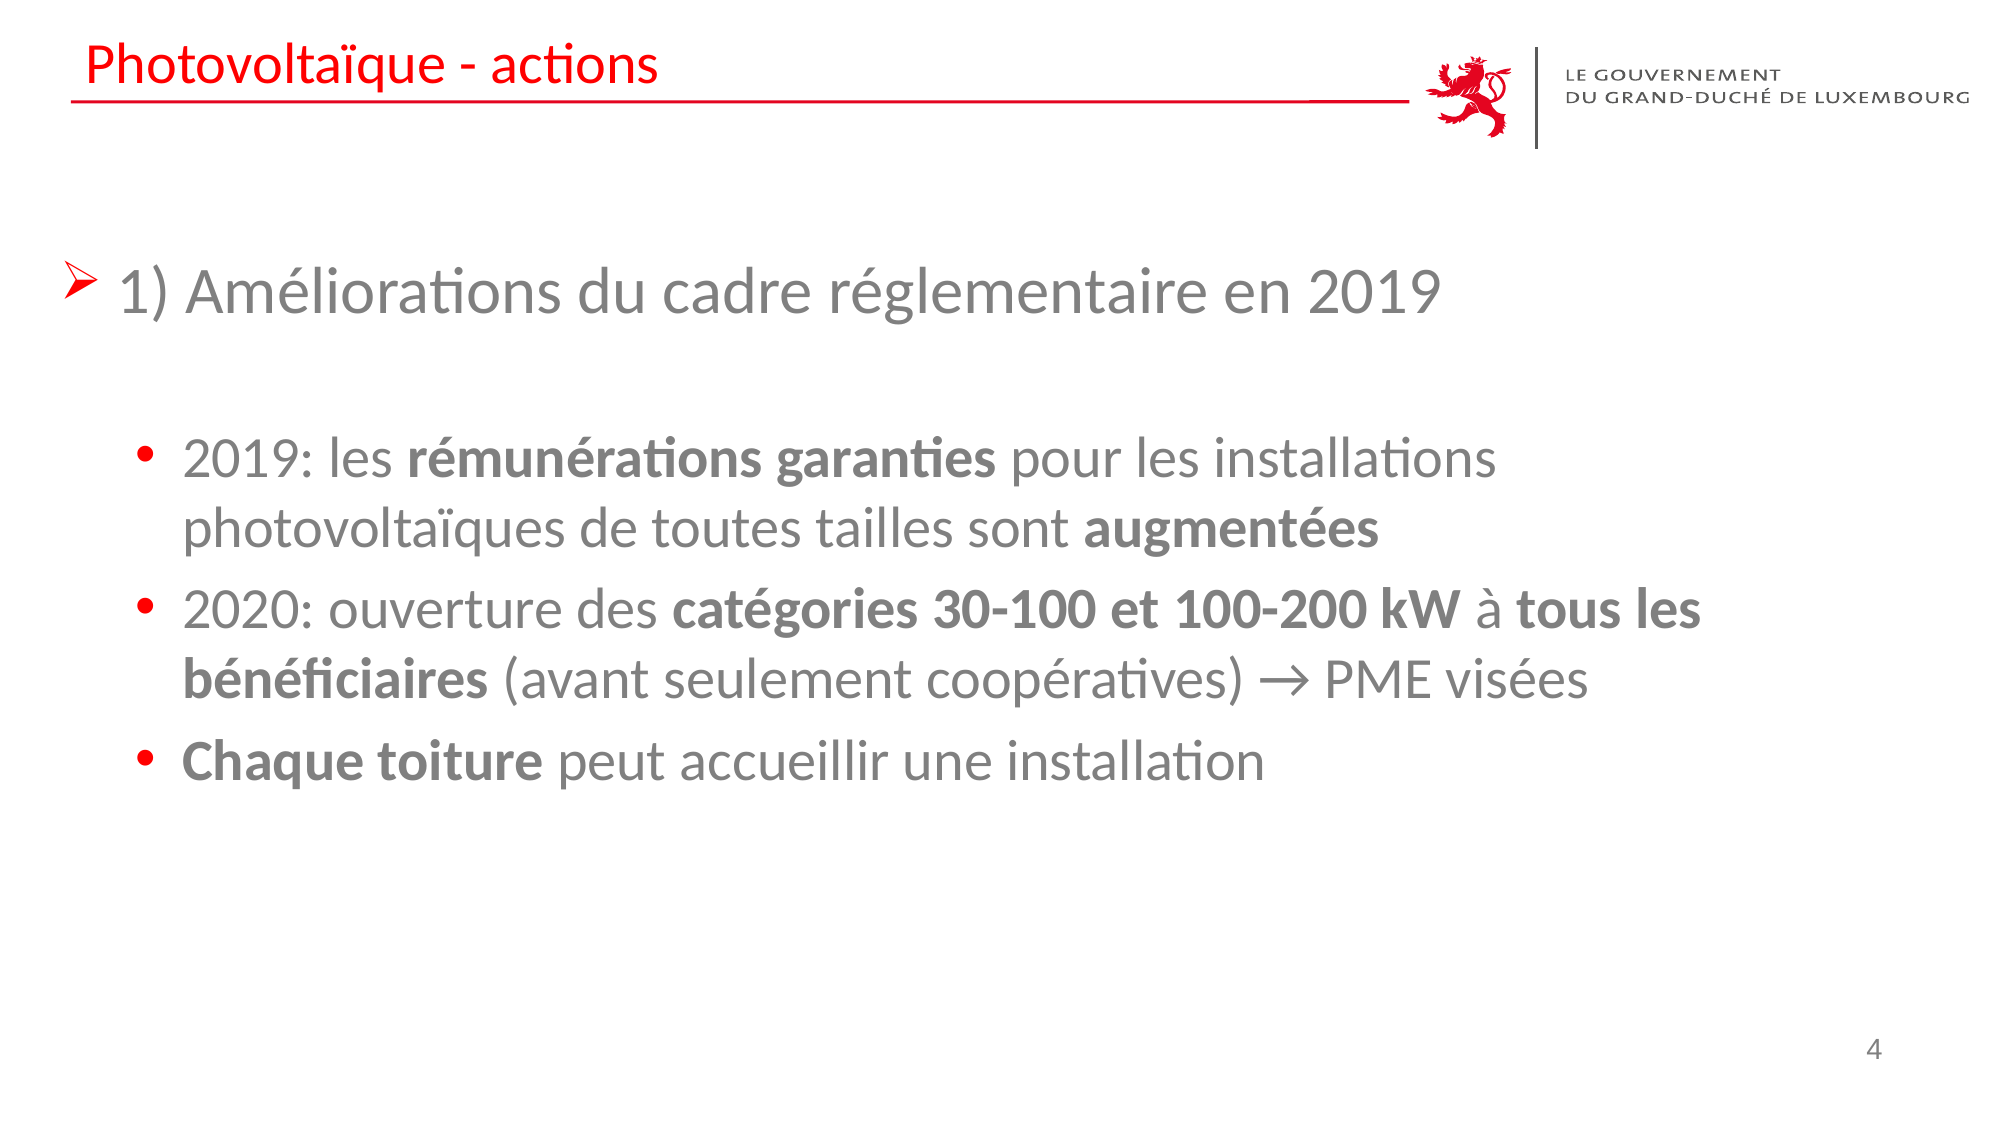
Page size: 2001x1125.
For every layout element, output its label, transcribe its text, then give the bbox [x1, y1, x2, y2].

title Photovoltaïque - actions [70, 18, 1426, 103]
slide_number 4 [1755, 1022, 1898, 1107]
list 1) Améliorations du cadre réglementaire en 2019 2019: les rémunérations garanties pour les installations photovoltaïques de toutes tailles sont augmentées 2020: ouverture des catégories 30-100 et 100-200 kW à tous les bénéficiaires (avant seulement coopératives) → PME visées Chaque toiture peut accueillir une installation [44, 239, 1887, 1049]
